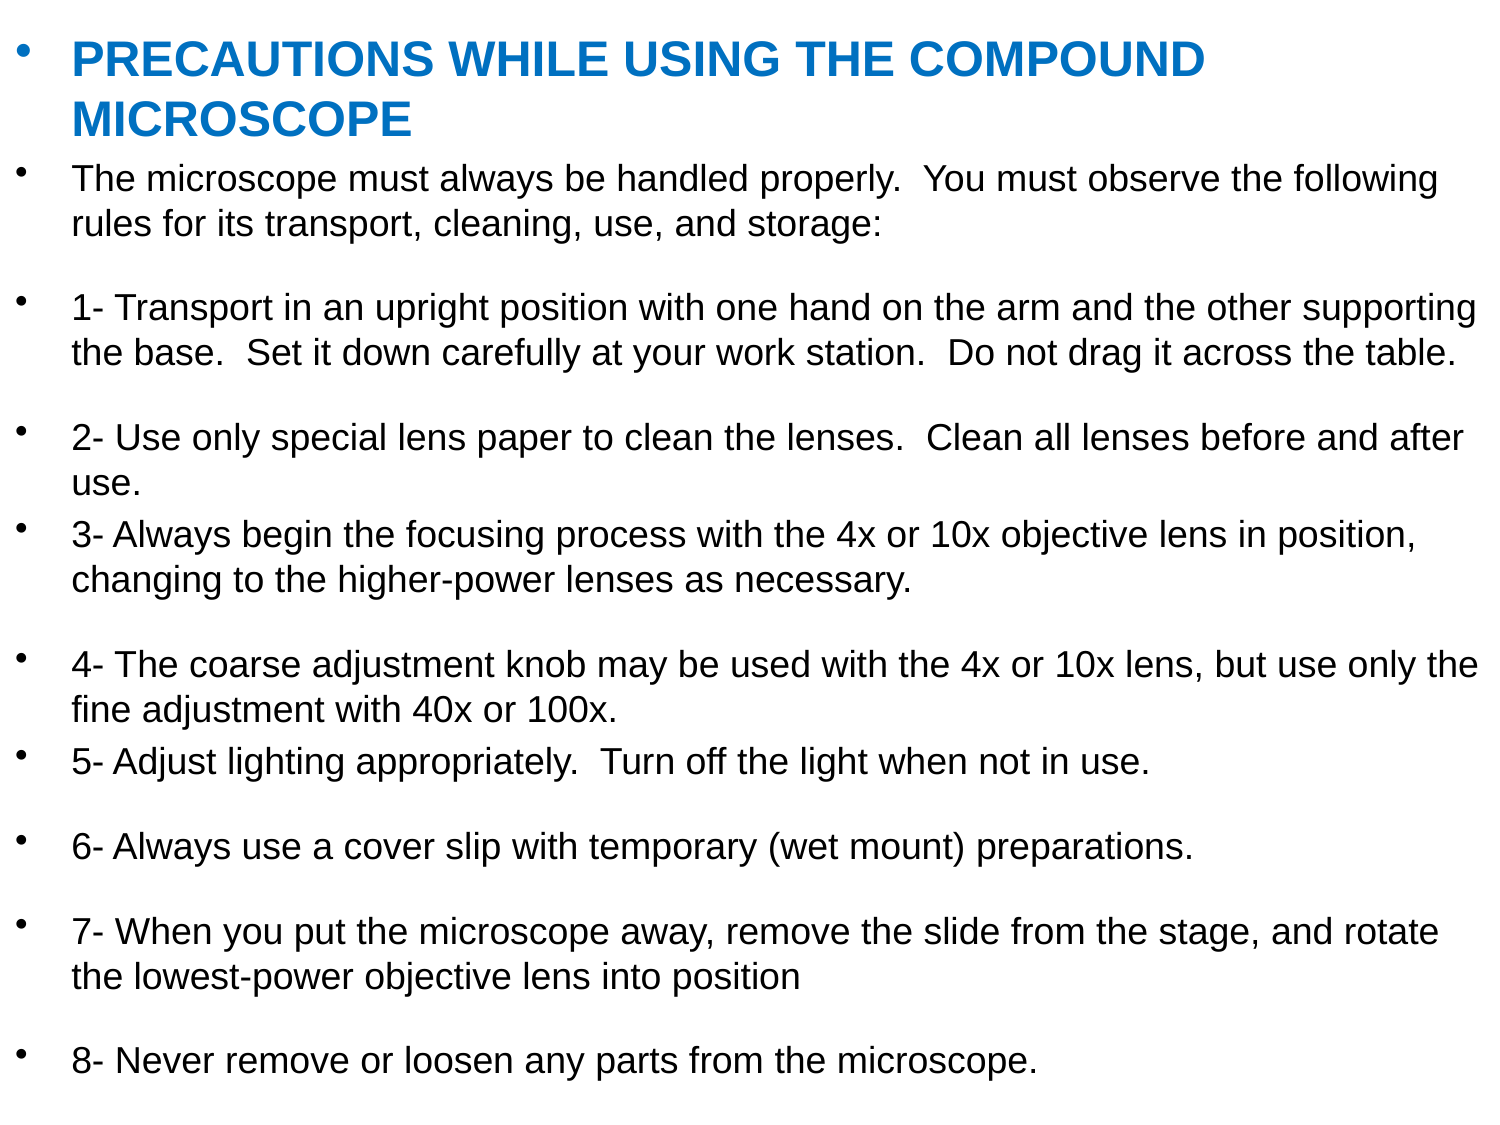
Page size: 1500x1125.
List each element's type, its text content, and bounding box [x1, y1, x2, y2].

list PRECAUTIONS WHILE USING THE COMPOUND MICROSCOPE The microscope must always be handled properly. You must observe the following rules for its transport, cleaning, use, and storage: 1- Transport in an upright position with one hand on the arm and the other supporting the base. Set it down carefully at your work station. Do not drag it across the table. 2- Use only special lens paper to clean the lenses. Clean all lenses before and after use. 3- Always begin the focusing process with the 4x or 10x objective lens in position, changing to the higher-power lenses as necessary. 4- The coarse adjustment knob may be used with the 4x or 10x lens, but use only the fine adjustment with 40x or 100x. 5- Adjust lighting appropriately. Turn off the light when not in use. 6- Always use a cover slip with temporary (wet mount) preparations. 7- When you put the microscope away, remove the slide from the stage, and rotate the lowest-power objective lens into position 8- Never remove or loosen any parts from the microscope. [0, 18, 1500, 1125]
